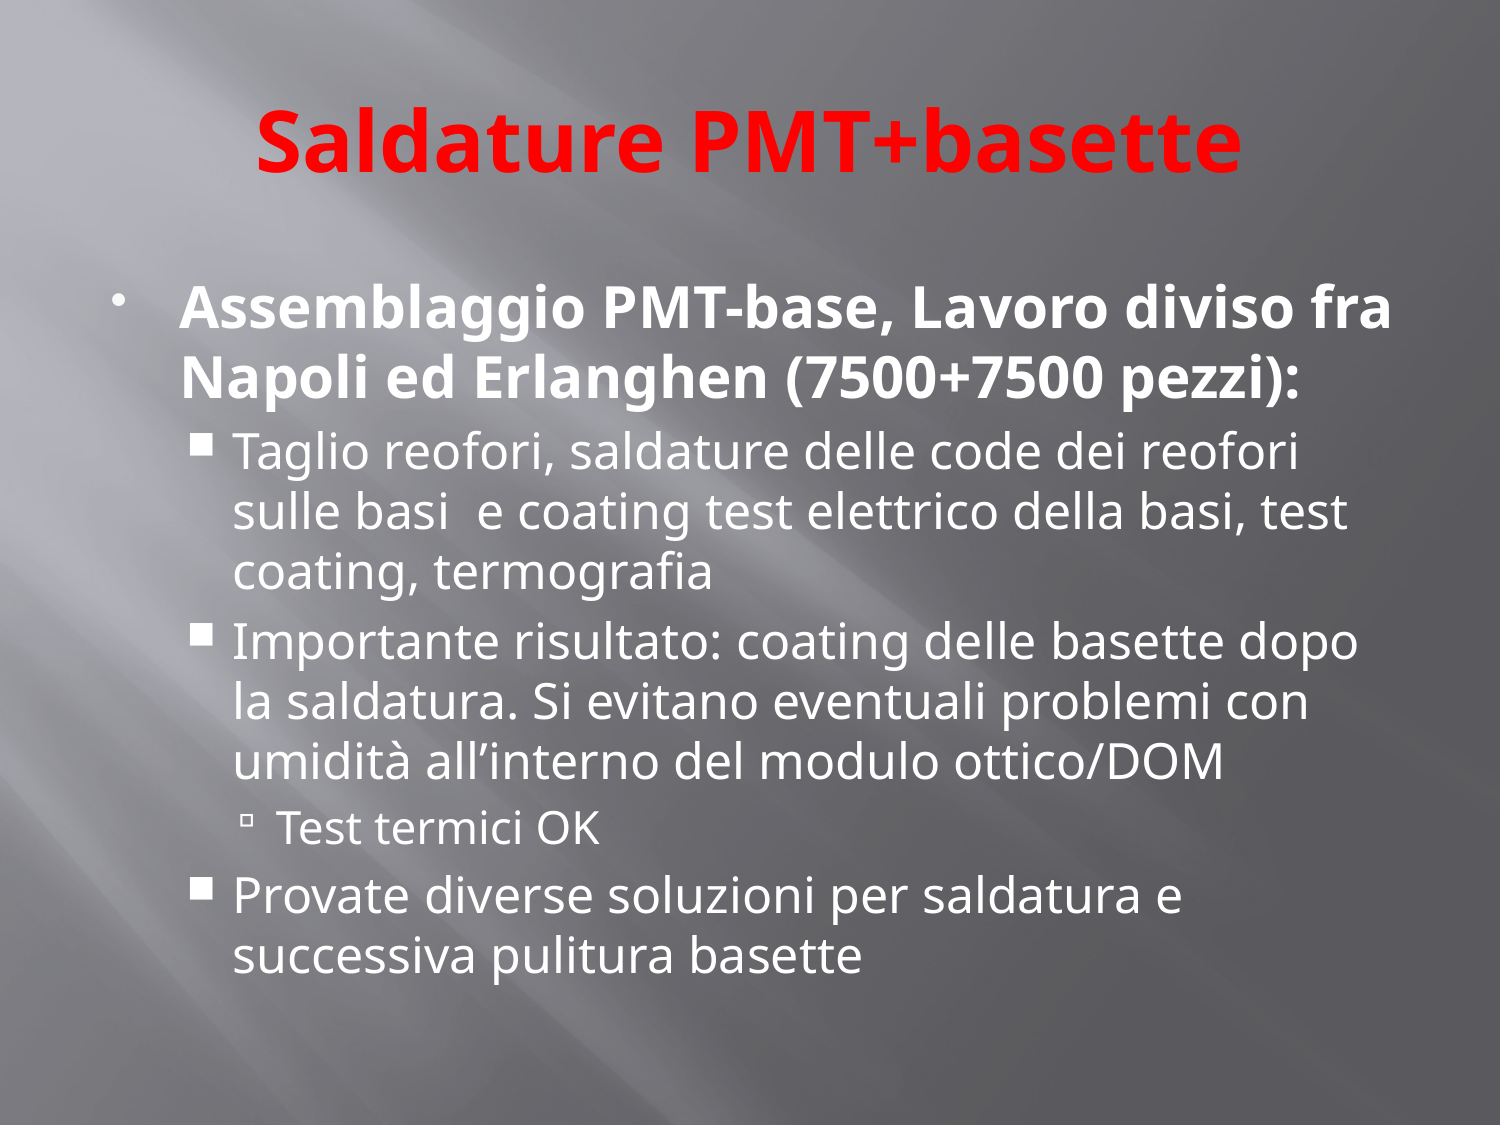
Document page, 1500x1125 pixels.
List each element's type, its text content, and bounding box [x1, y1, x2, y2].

list Assemblaggio PMT-base, Lavoro diviso fra Napoli ed Erlanghen (7500+7500 pezzi): Taglio reofori, saldature delle code dei reofori sulle basi e coating test elettrico della basi, test coating, termografia Importante risultato: coating delle basette dopo la saldatura. Si evitano eventuali problemi con umidità all’interno del modulo ottico/DOM Test termici OK Provate diverse soluzioni per saldatura e successiva pulitura basette [75, 262, 1425, 1035]
title Saldature PMT+basette [75, 45, 1425, 233]
